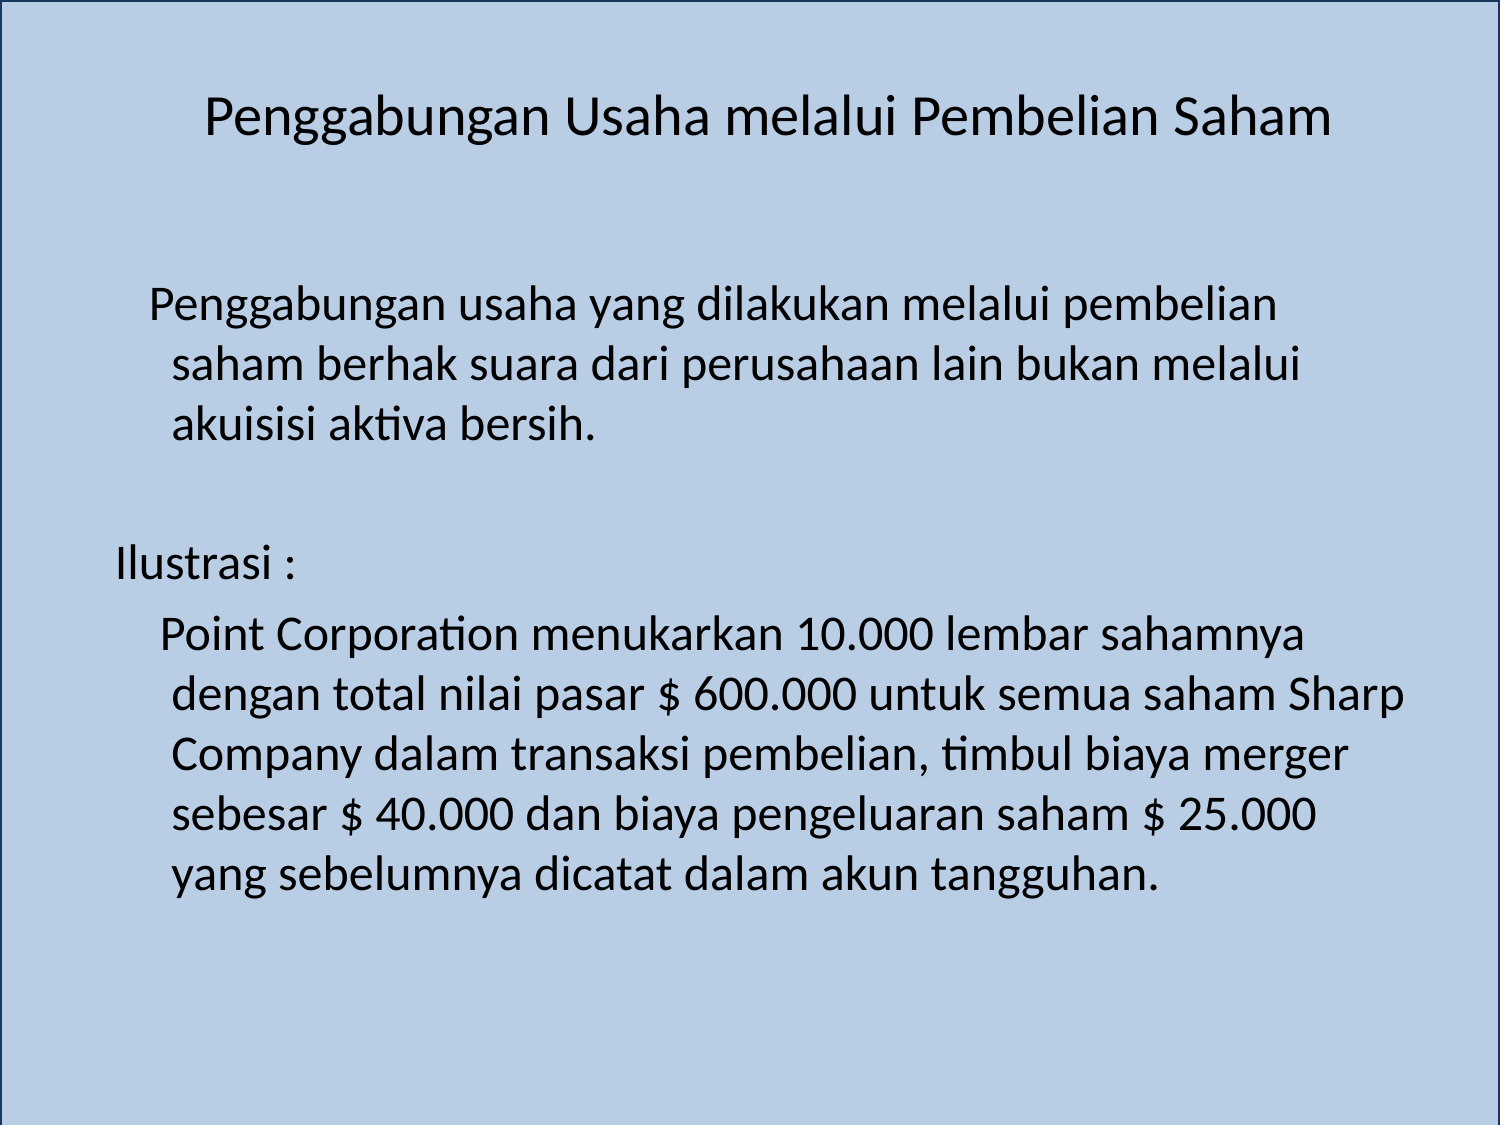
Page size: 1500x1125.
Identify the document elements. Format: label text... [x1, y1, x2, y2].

text_box [0, 0, 1500, 1125]
list Penggabungan usaha yang dilakukan melalui pembelian saham berhak suara dari perusahaan lain bukan melalui akuisisi aktiva bersih. Ilustrasi : Point Corporation menukarkan 10.000 lembar sahamnya dengan total nilai pasar $ 600.000 untuk semua saham Sharp Company dalam transaksi pembelian, timbul biaya merger sebesar $ 40.000 dan biaya pengeluaran saham $ 25.000 yang sebelumnya dicatat dalam akun tangguhan. [99, 262, 1438, 1000]
title Penggabungan Usaha melalui Pembelian Saham [125, 37, 1413, 188]
